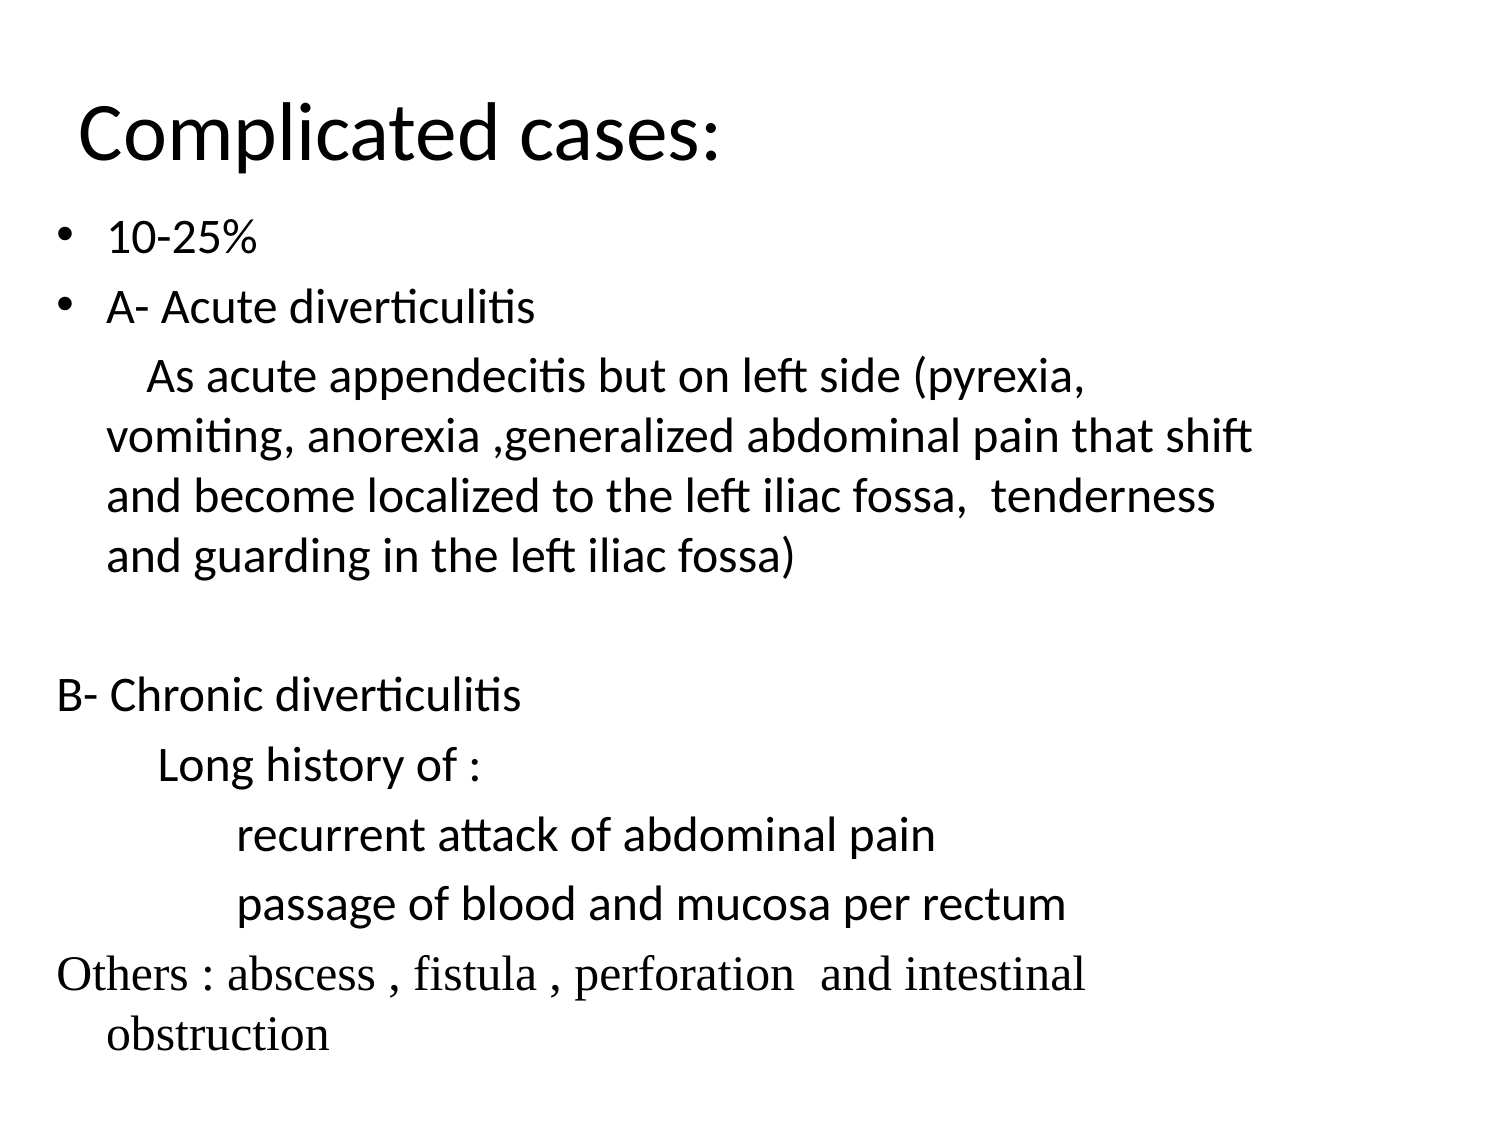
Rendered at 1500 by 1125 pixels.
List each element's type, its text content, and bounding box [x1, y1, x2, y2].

title Complicated cases: [0, 42, 938, 212]
list 10-25% A- Acute diverticulitis As acute appendecitis but on left side (pyrexia, vomiting, anorexia ,generalized abdominal pain that shift and become localized to the left iliac fossa, tenderness and guarding in the left iliac fossa) B- Chronic diverticulitis Long history of : recurrent attack of abdominal pain passage of blood and mucosa per rectum Others : abscess , fistula , perforation and intestinal obstruction [41, 196, 1272, 1084]
